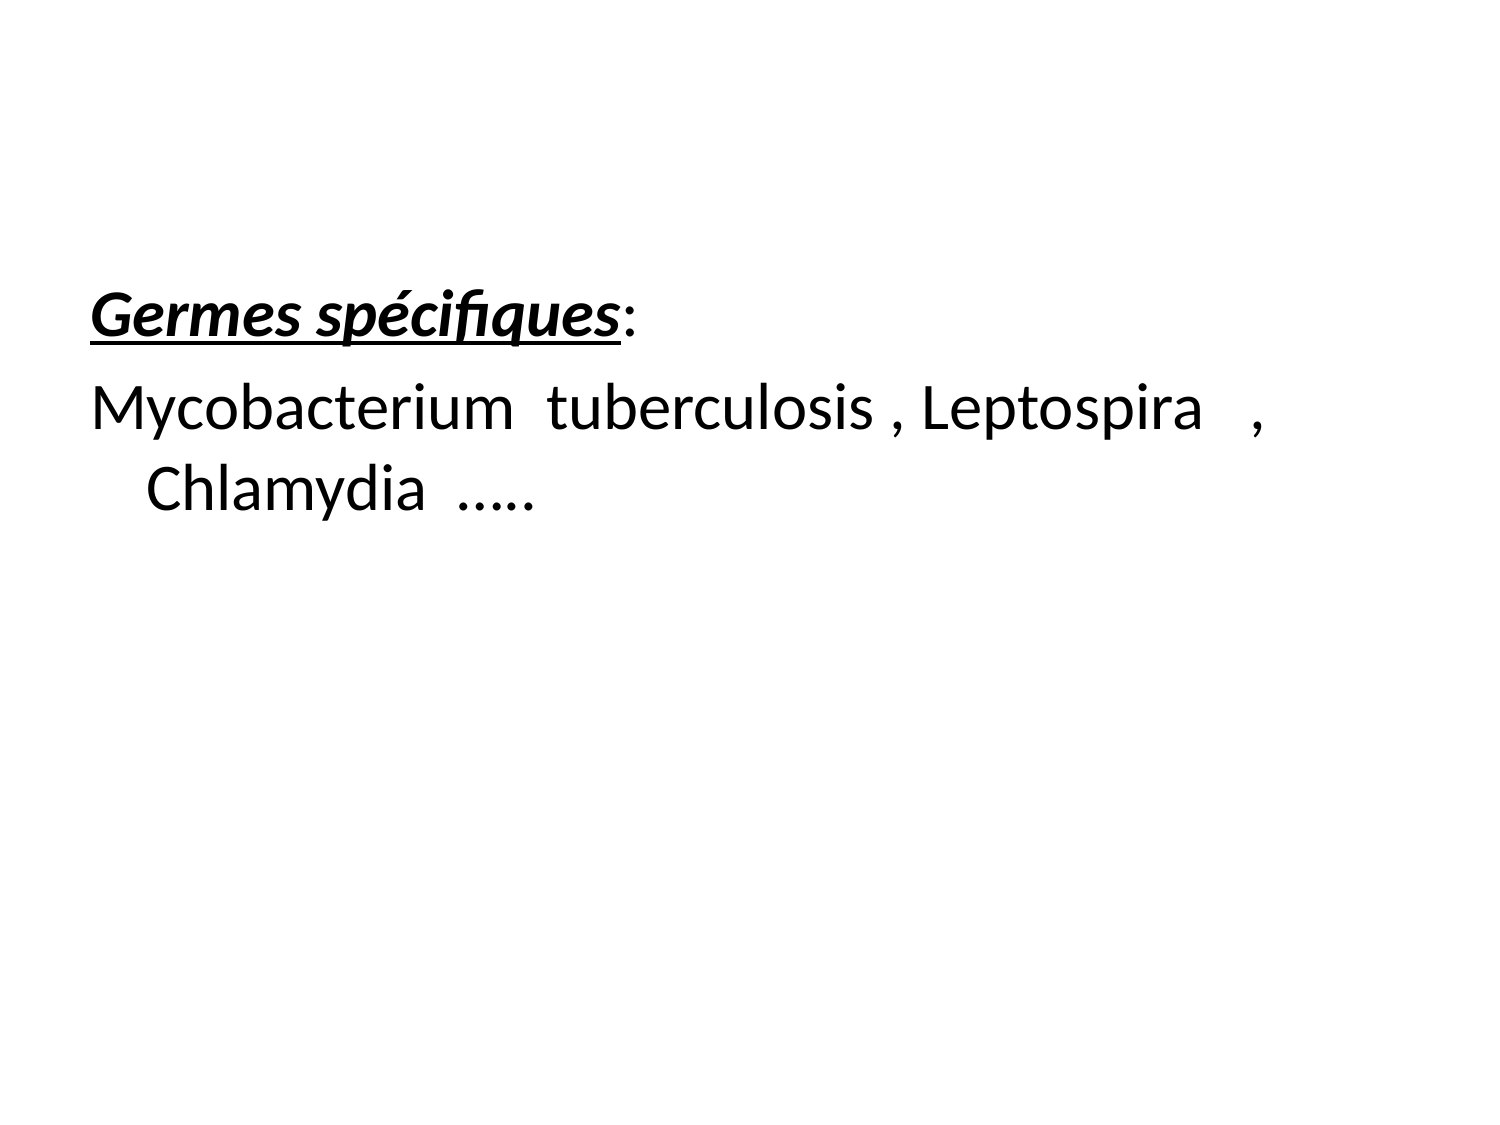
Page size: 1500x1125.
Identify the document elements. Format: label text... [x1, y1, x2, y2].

list Germes spécifiques: Mycobacterium tuberculosis , Leptospira , Chlamydia ….. [75, 262, 1425, 1005]
